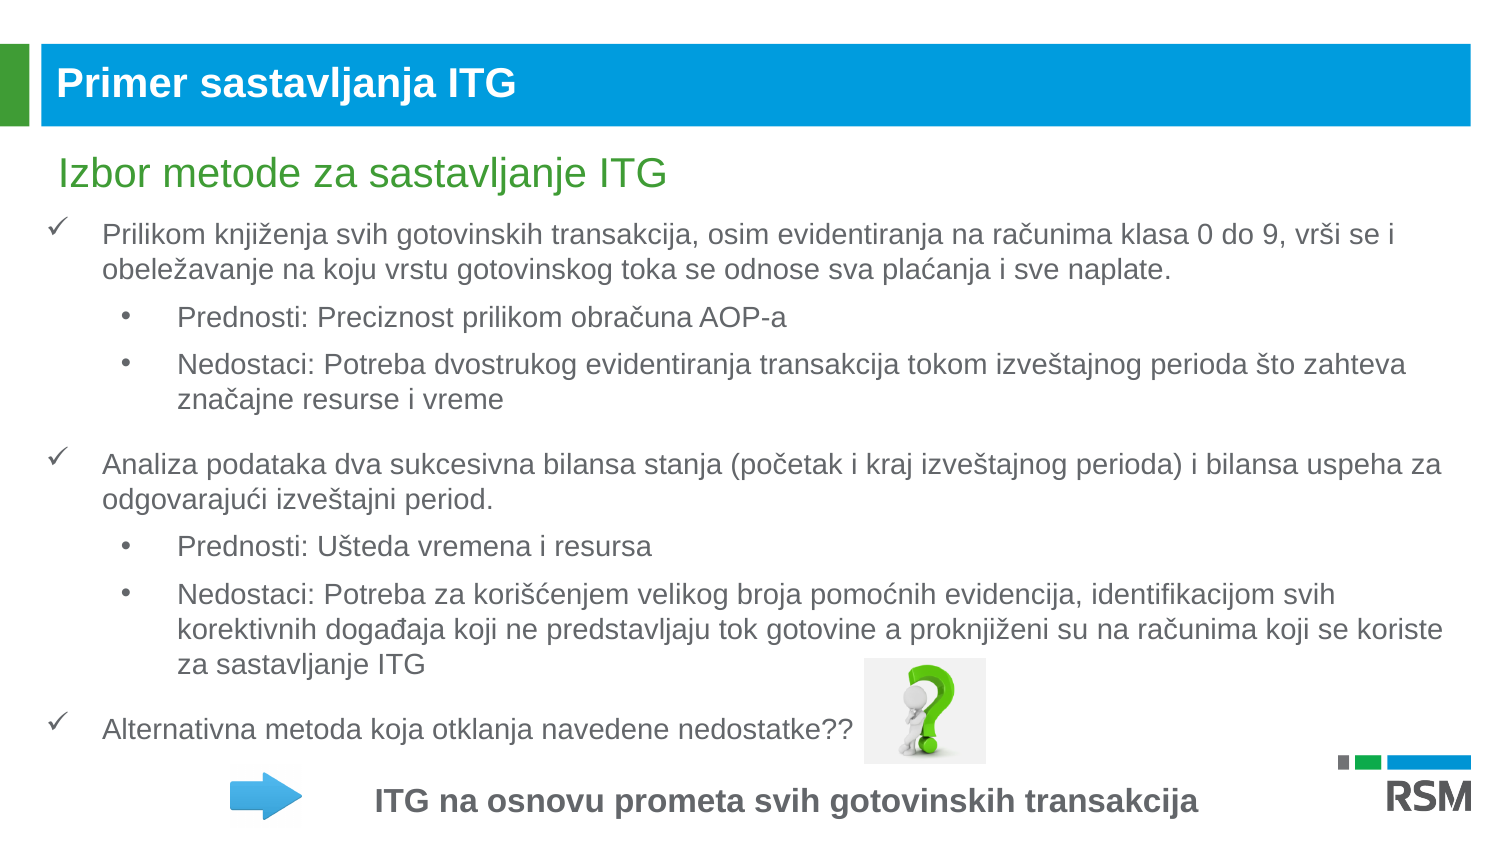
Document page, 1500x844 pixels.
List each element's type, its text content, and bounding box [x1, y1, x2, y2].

list Izbor metode za sastavljanje ITG [43, 138, 1473, 208]
text_box ITG na osnovu prometa svih gotovinskih transakcija [359, 772, 1215, 827]
text_box Prilikom knjiženja svih gotovinskih transakcija, osim evidentiranja na računima klasa 0 do 9, vrši se i obeležavanje na koju vrstu gotovinskog toka se odnose sva plaćanja i sve naplate. Prednosti: Preciznost prilikom obračuna AOP-a Nedostaci: Potreba dvostrukog evidentiranja transakcija tokom izveštajnog perioda što zahteva značajne resurse i vreme Analiza podataka dva sukcesivna bilansa stanja (početak i kraj izveštajnog perioda) i bilansa uspeha za odgovarajući izveštajni period. Prednosti: Ušteda vremena i resursa Nedostaci: Potreba za korišćenjem velikog broja pomoćnih evidencija, identifikacijom svih korektivnih događaja koji ne predstavljaju tok gotovine a proknjiženi su na računima koji se koriste za sastavljanje ITG Alternativna metoda koja otklanja navedene nedostatke?? [31, 208, 1485, 753]
picture [230, 764, 303, 829]
picture [1338, 755, 1471, 812]
picture [864, 658, 987, 764]
list Primer sastavljanja ITG [41, 58, 1459, 103]
